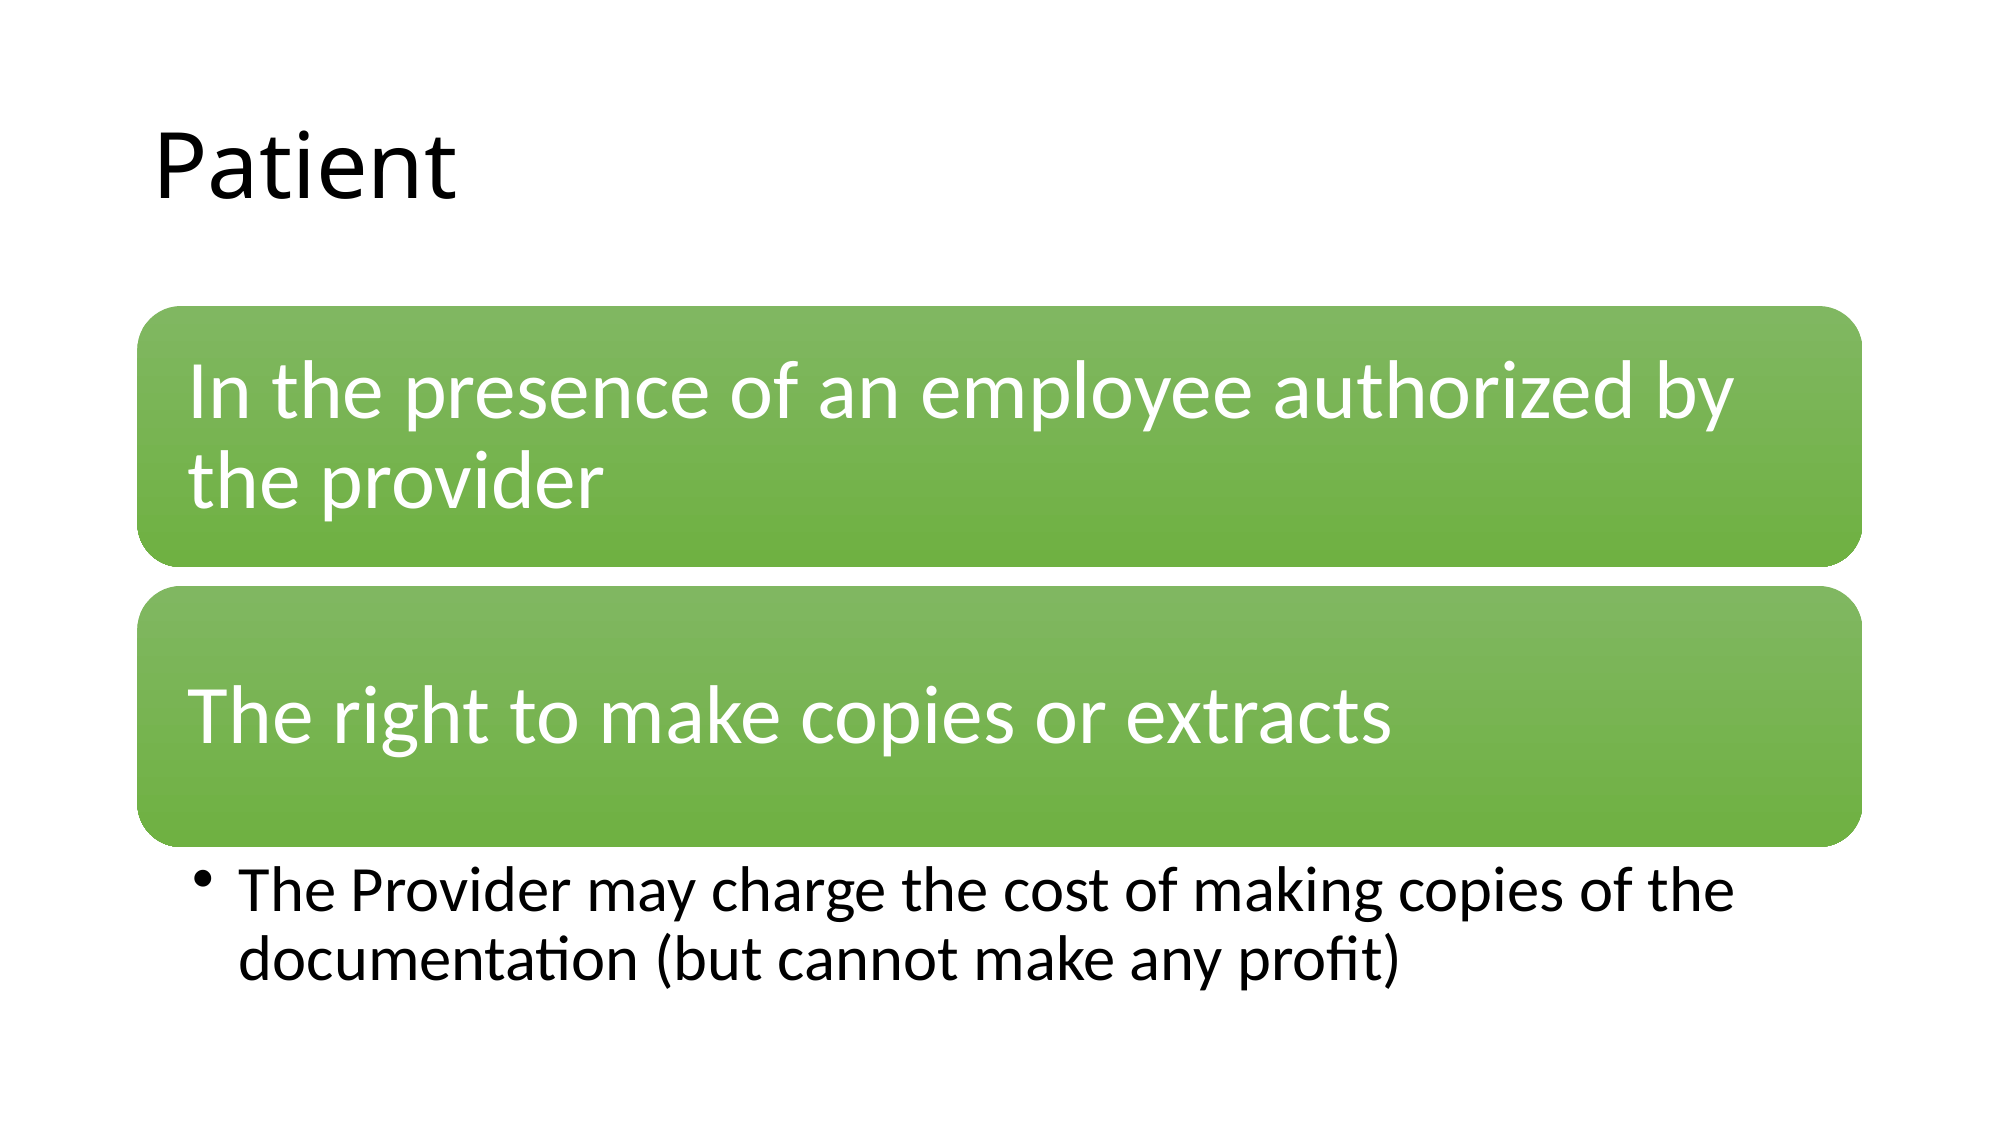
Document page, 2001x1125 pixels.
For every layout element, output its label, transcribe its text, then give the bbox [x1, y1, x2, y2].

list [137, 299, 1863, 1014]
title Patient [137, 59, 1863, 278]
